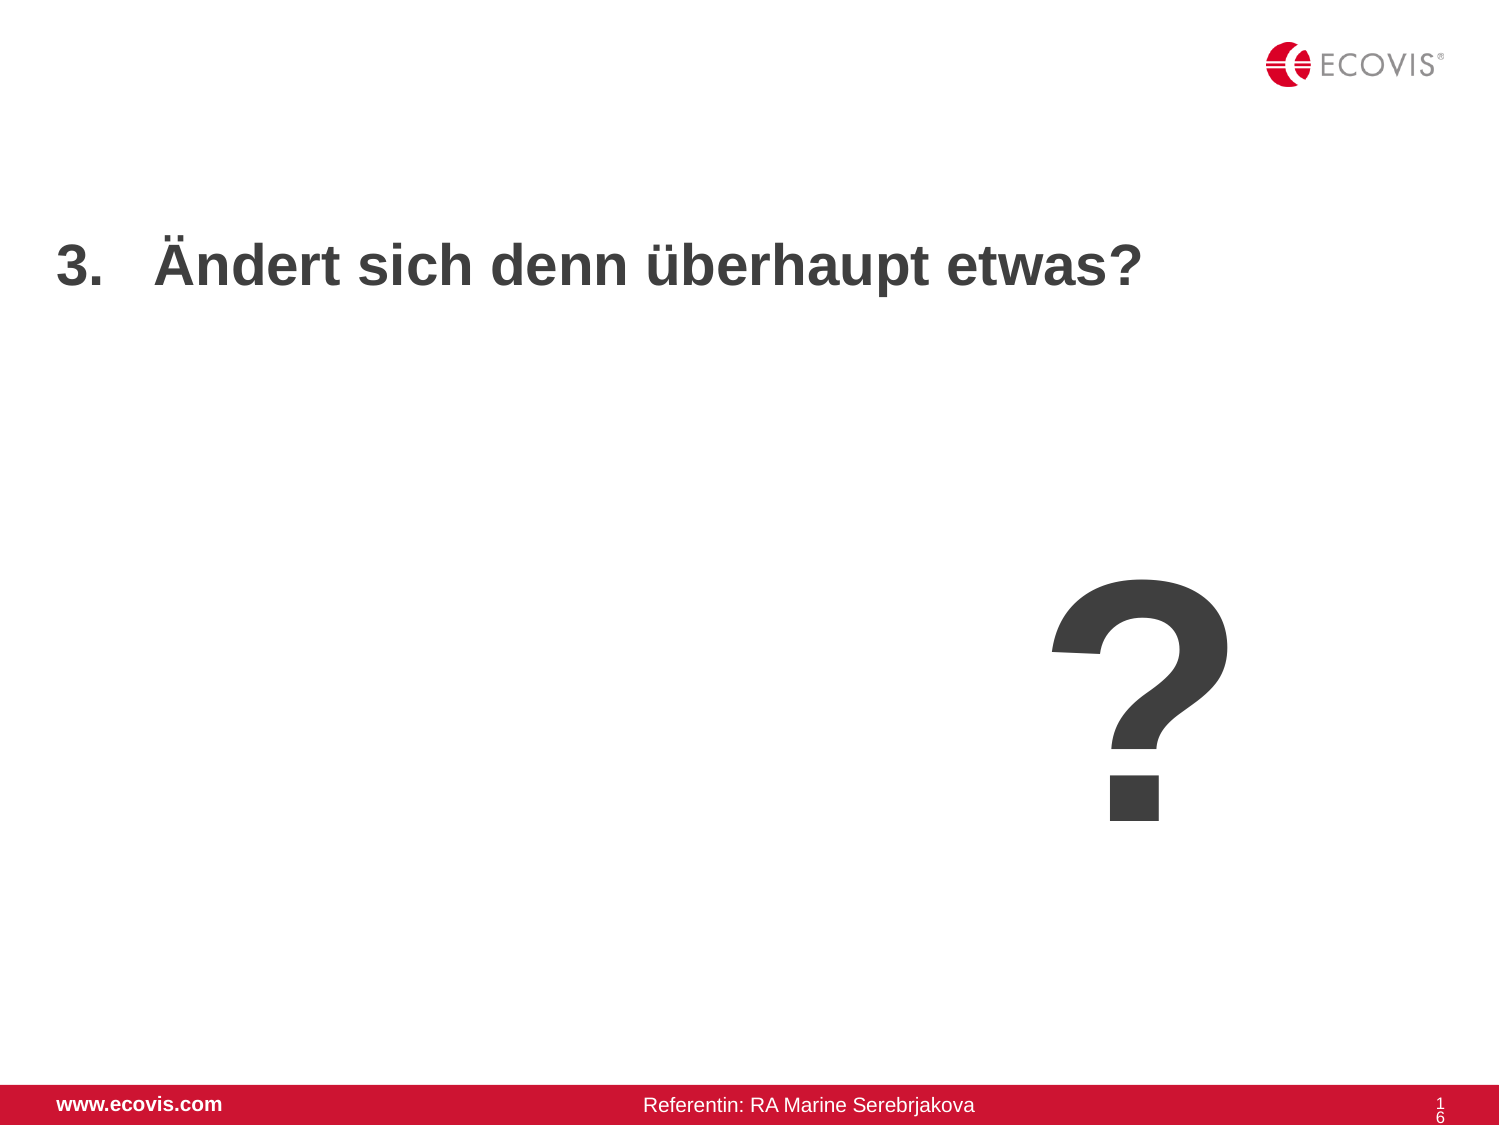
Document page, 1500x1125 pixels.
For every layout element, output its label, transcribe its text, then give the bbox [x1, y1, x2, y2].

footer Referentin: RA Marine Serebrjakova [537, 1094, 1081, 1118]
picture [1266, 42, 1444, 87]
slide_number www.ecovis.com [41, 1094, 499, 1115]
text_box ? [1021, 467, 1412, 987]
slide_number 16 [1420, 1091, 1459, 1117]
title 3. Ändert sich denn überhaupt etwas? [41, 219, 1211, 457]
